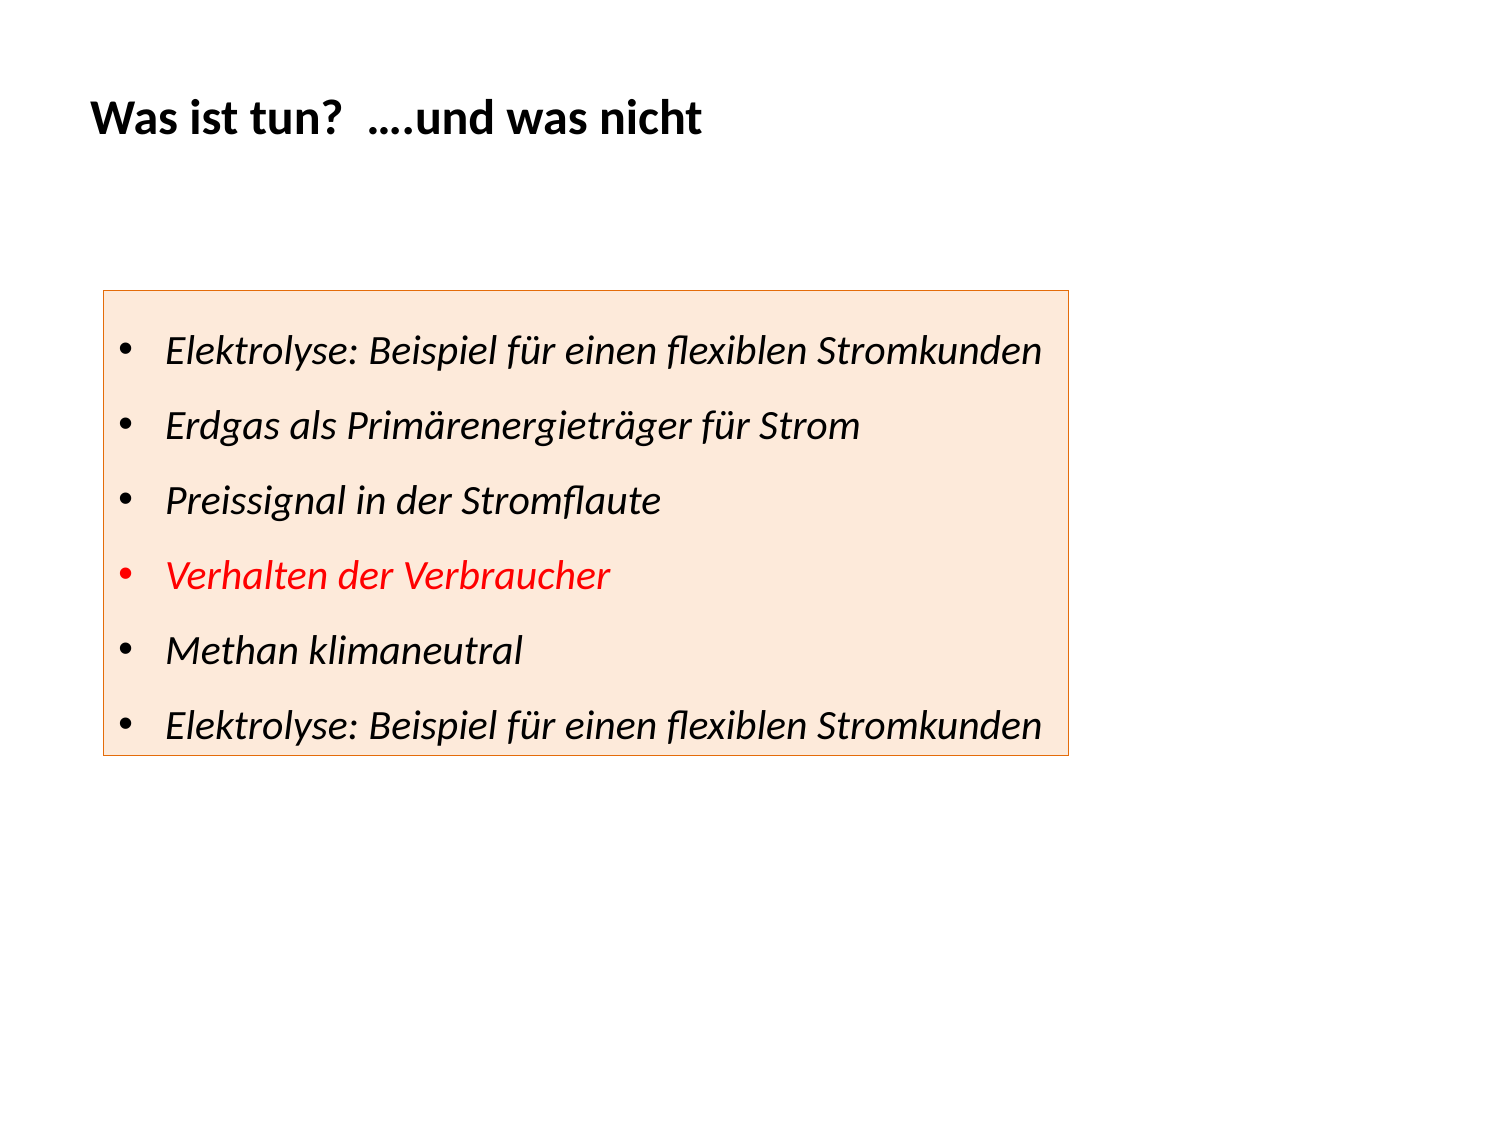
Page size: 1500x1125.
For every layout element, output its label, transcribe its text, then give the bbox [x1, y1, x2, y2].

title Was ist tun? ….und was nicht [75, 45, 1425, 185]
text_box Elektrolyse: Beispiel für einen flexiblen Stromkunden Erdgas als Primärenergieträger für Strom Preissignal in der Stromflaute Verhalten der Verbraucher Methan klimaneutral Elektrolyse: Beispiel für einen flexiblen Stromkunden [103, 290, 1069, 756]
